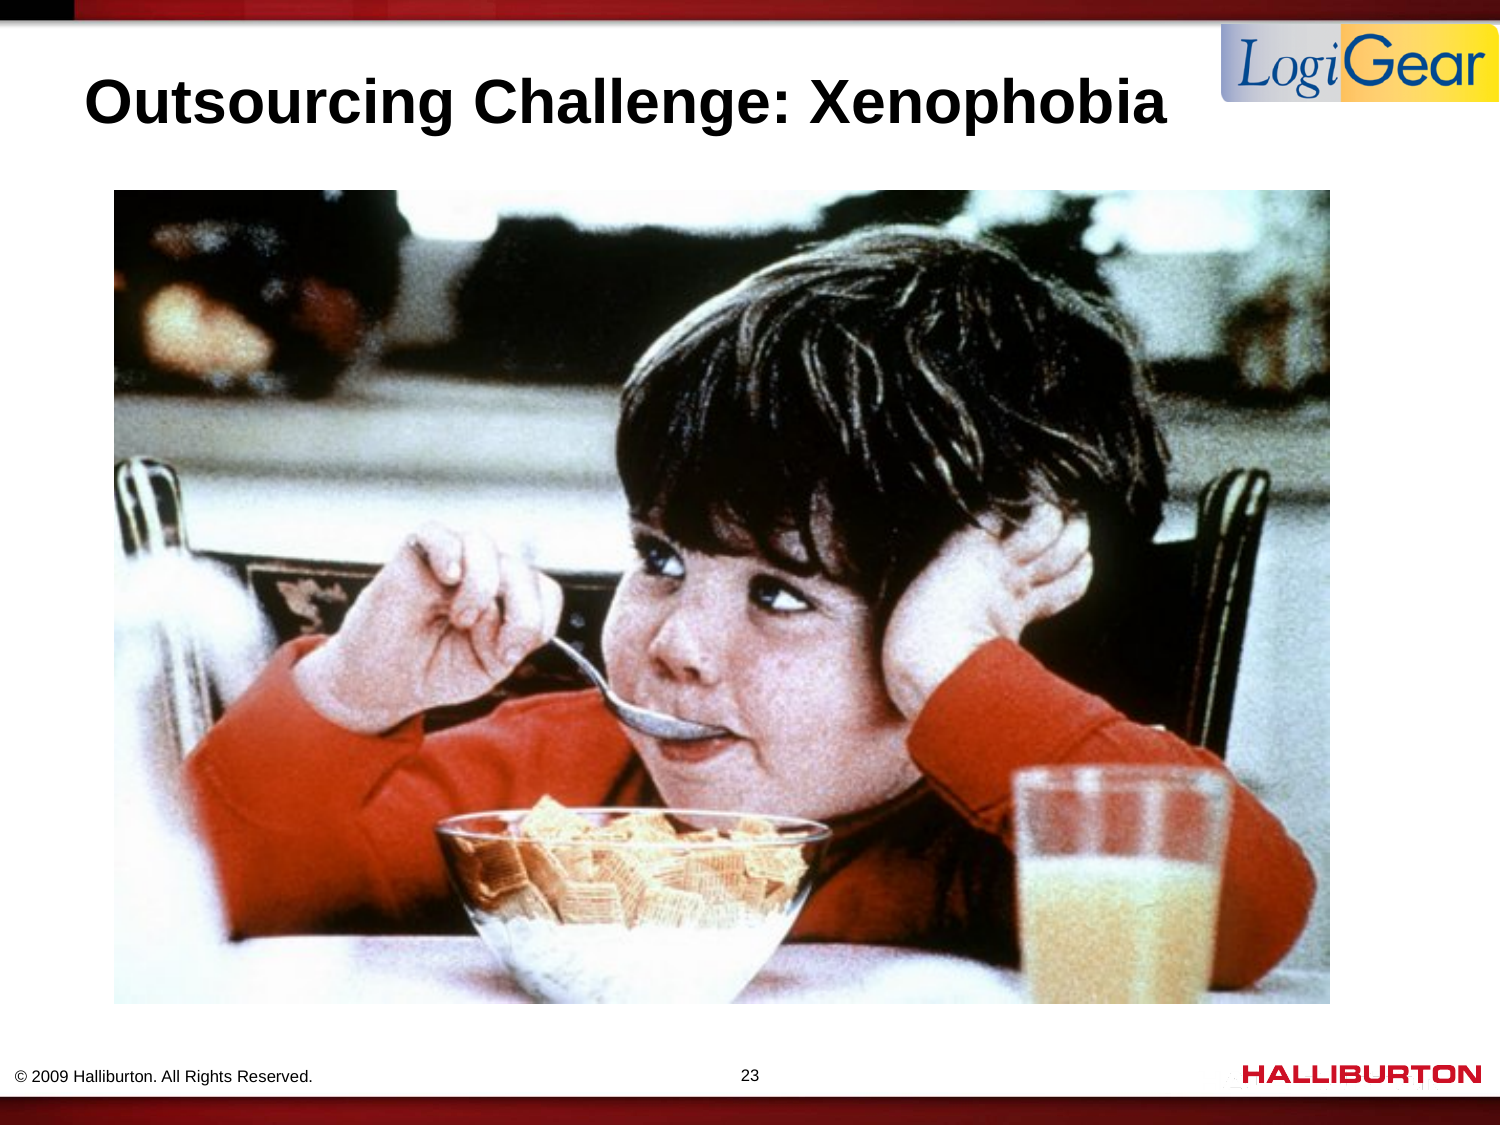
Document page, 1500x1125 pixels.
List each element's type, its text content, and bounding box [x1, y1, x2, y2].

title Outsourcing Challenge: Xenophobia [69, 27, 1426, 170]
picture [0, 0, 1500, 1125]
